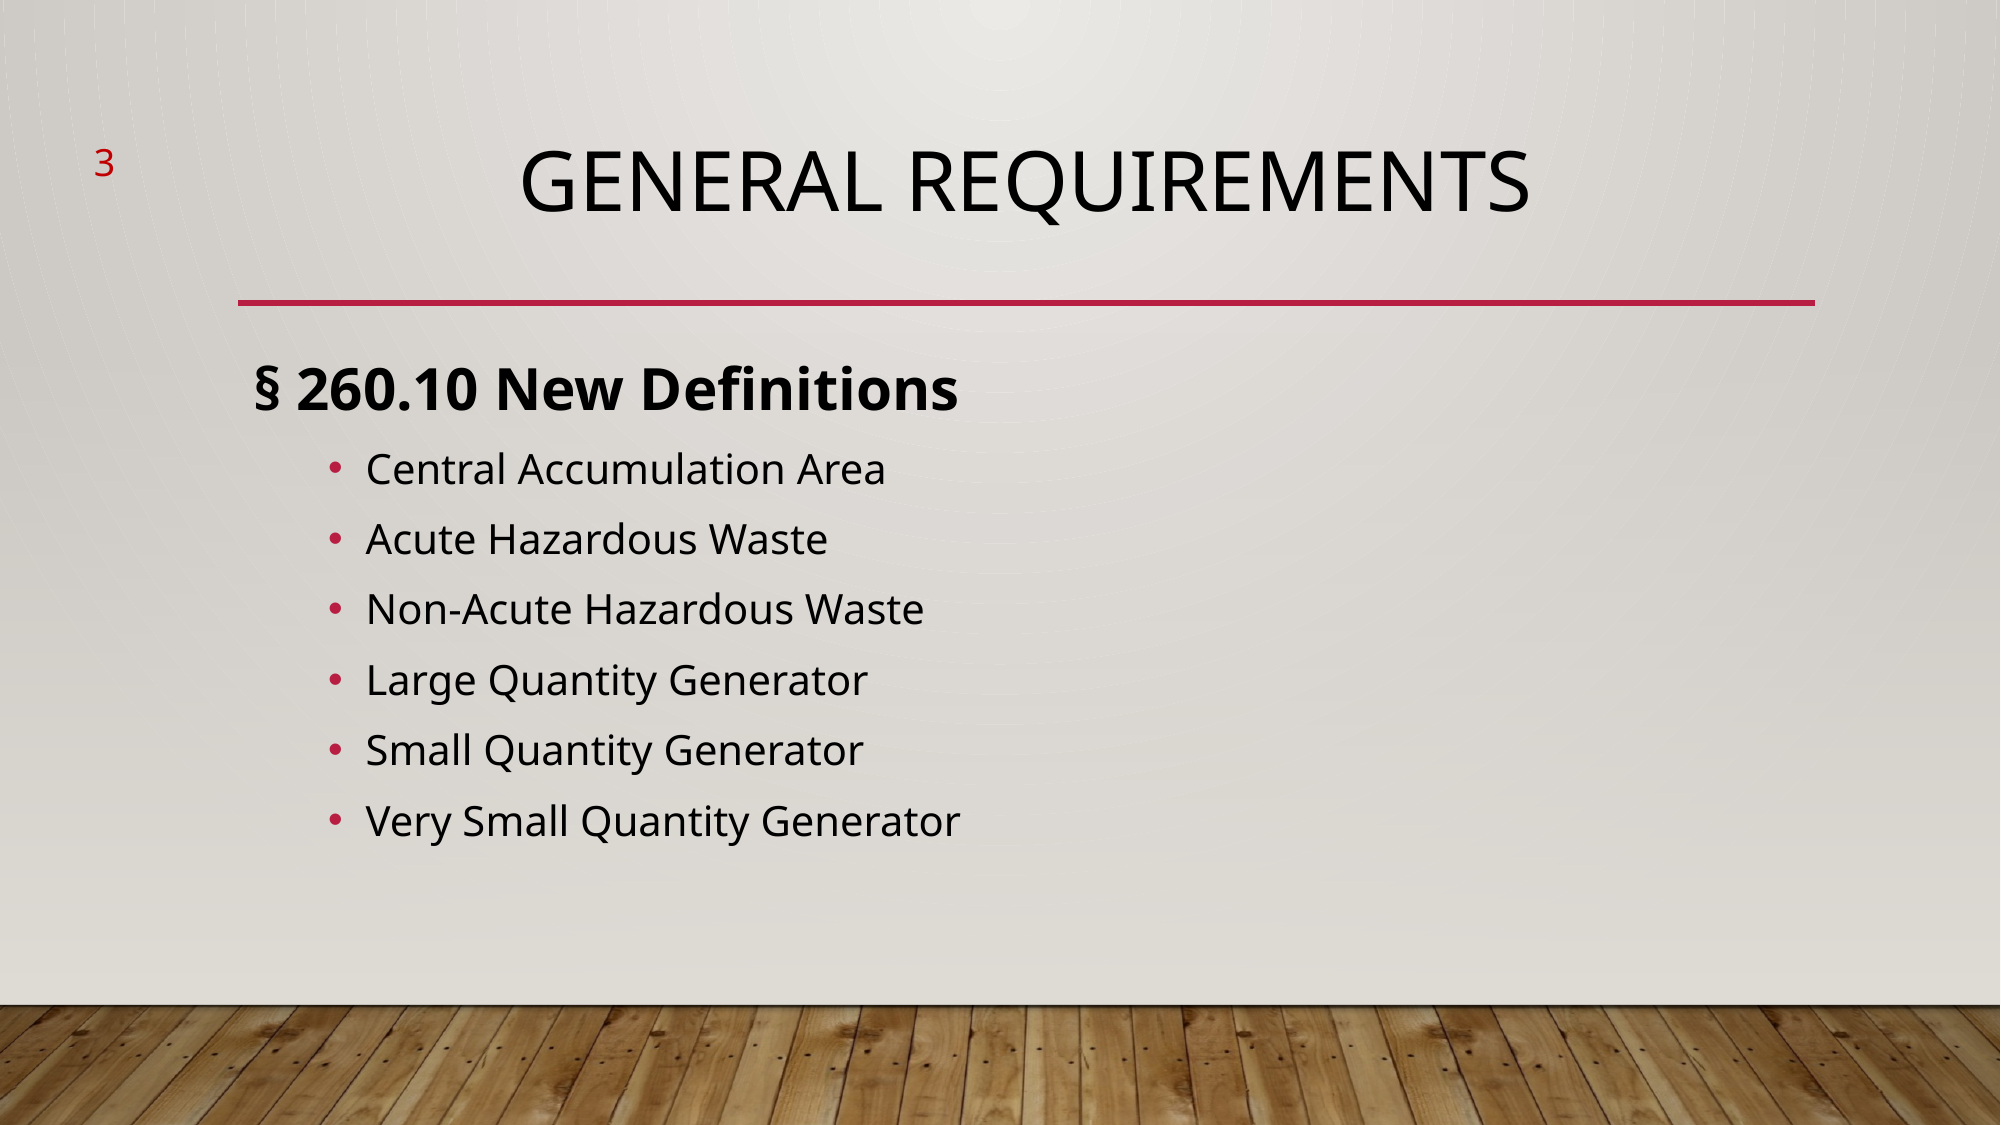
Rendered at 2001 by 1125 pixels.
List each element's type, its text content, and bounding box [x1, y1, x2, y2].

list § 260.10 New Definitions Central Accumulation Area Acute Hazardous Waste Non-Acute Hazardous Waste Large Quantity Generator Small Quantity Generator Very Small Quantity Generator [238, 330, 1814, 897]
title General Requirements [238, 131, 1814, 305]
slide_number 3 [78, 131, 212, 214]
picture [0, 1005, 2000, 1125]
